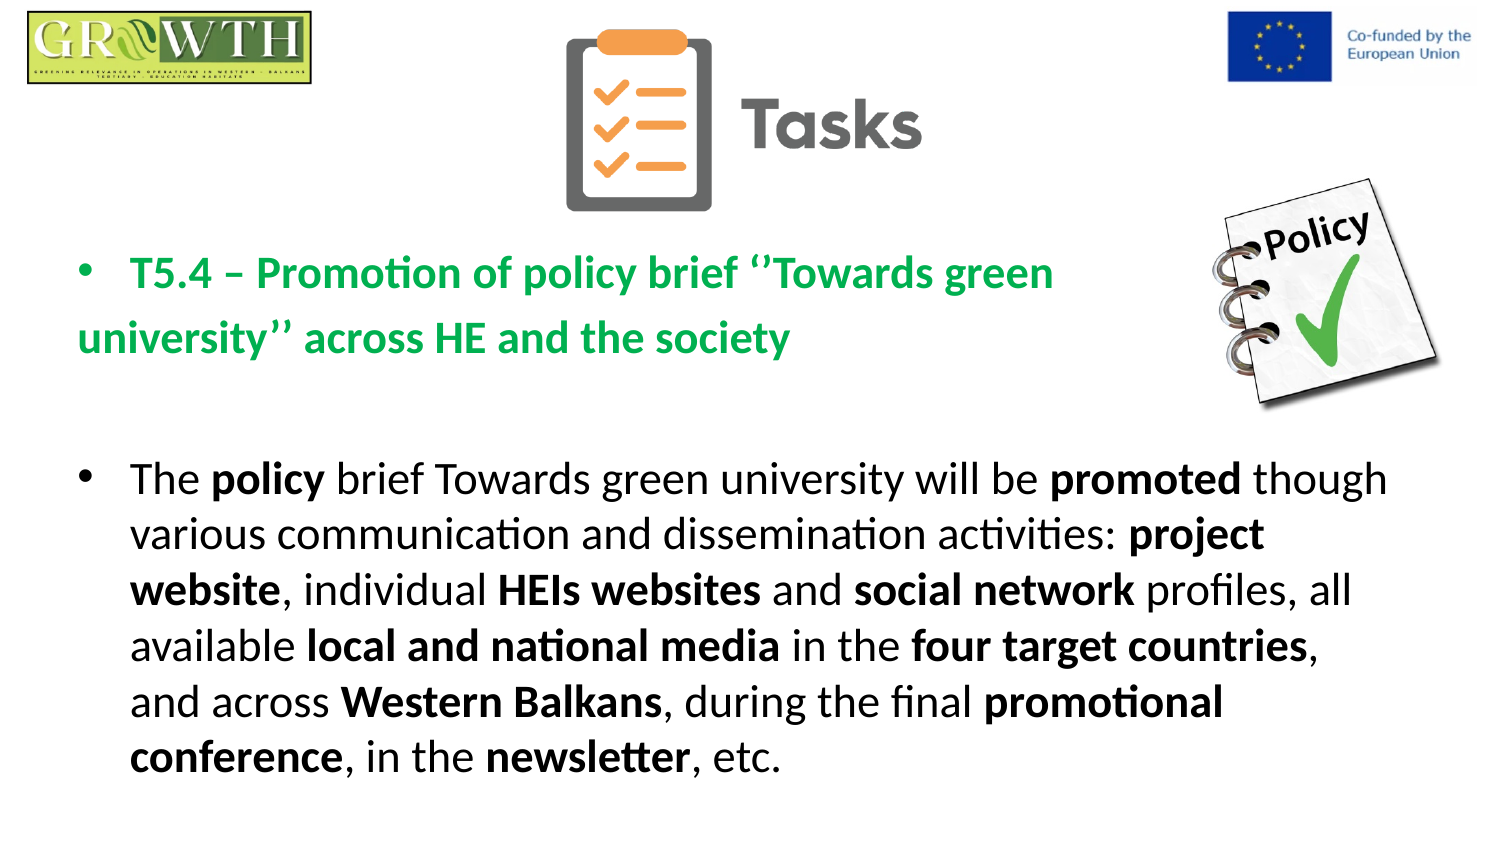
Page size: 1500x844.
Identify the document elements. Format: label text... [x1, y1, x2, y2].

picture [524, 12, 963, 228]
list T5.4 – Promotion of policy brief ‘’Towards green university’’ across HE and the society The policy brief Towards green university will be promoted though various communication and dissemination activities: project website, individual HEIs websites and social network profiles, all available local and national media in the four target countries, and across Western Balkans, during the final promotional conference, in the newsletter, etc. [62, 234, 1413, 792]
picture [1212, 178, 1444, 414]
picture [24, 9, 313, 86]
picture [1224, 6, 1477, 86]
